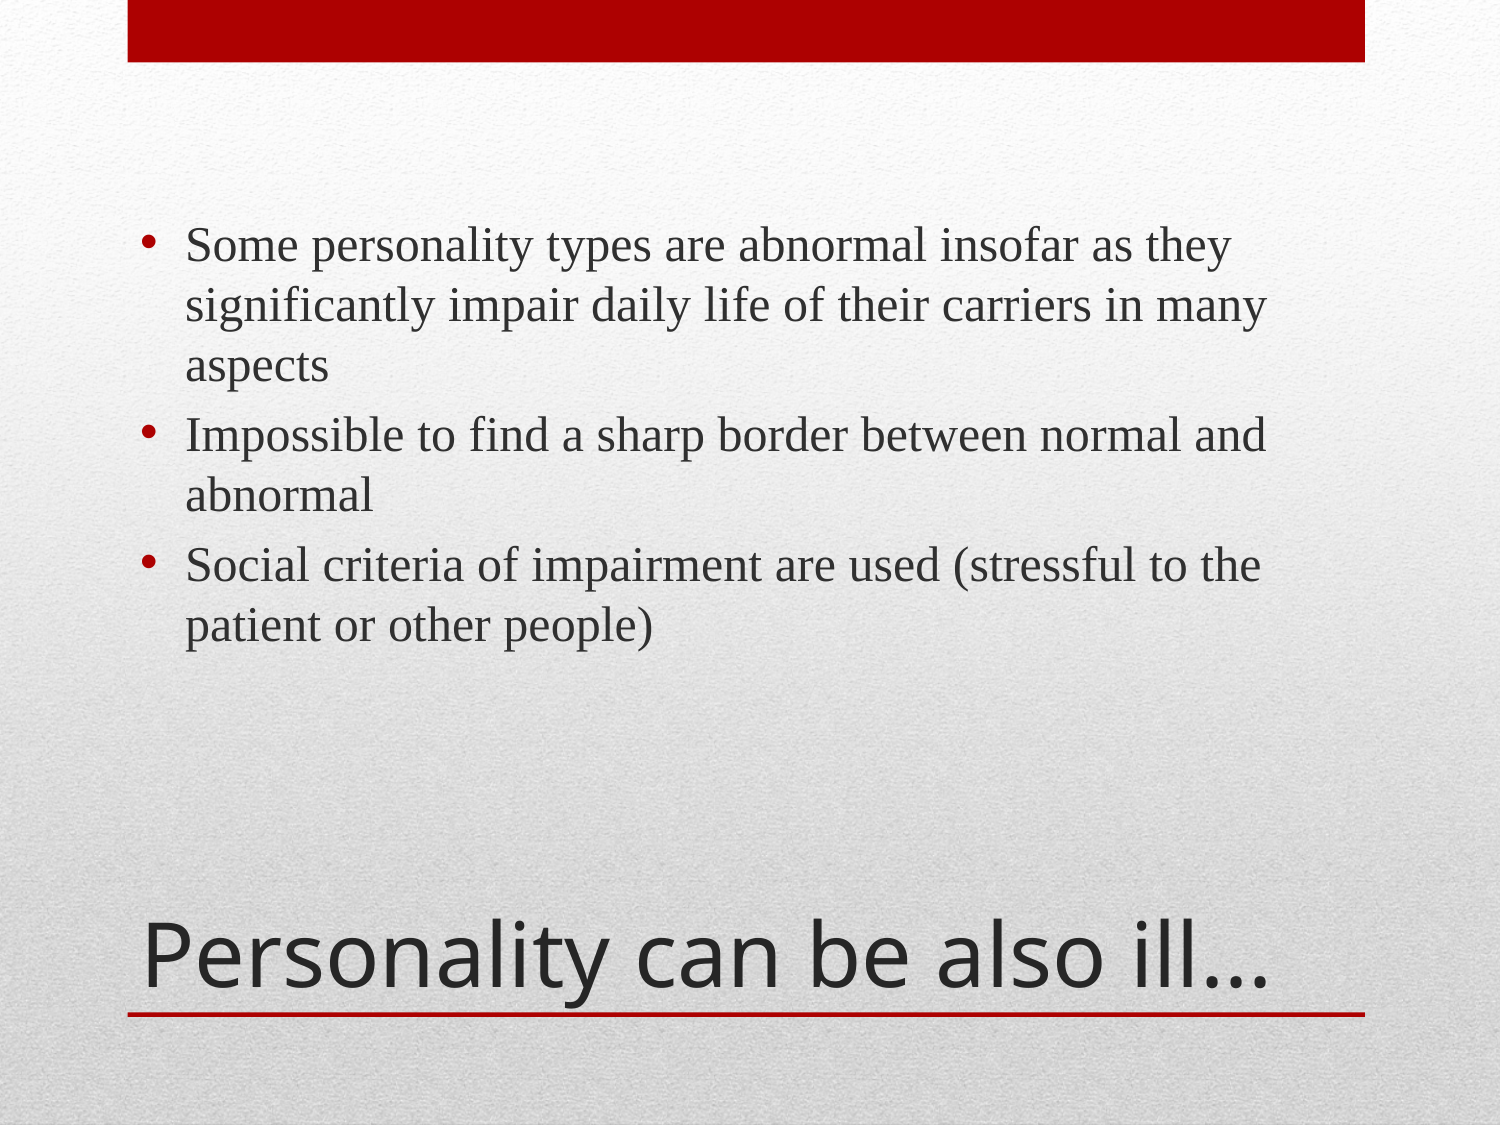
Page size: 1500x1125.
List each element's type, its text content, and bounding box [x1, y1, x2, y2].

list Some personality types are abnormal insofar as they significantly impair daily life of their carriers in many aspects Impossible to find a sharp border between normal and abnormal Social criteria of impairment are used (stressful to the patient or other people) [125, 112, 1363, 750]
title Personality can be also ill... [125, 822, 1353, 1013]
